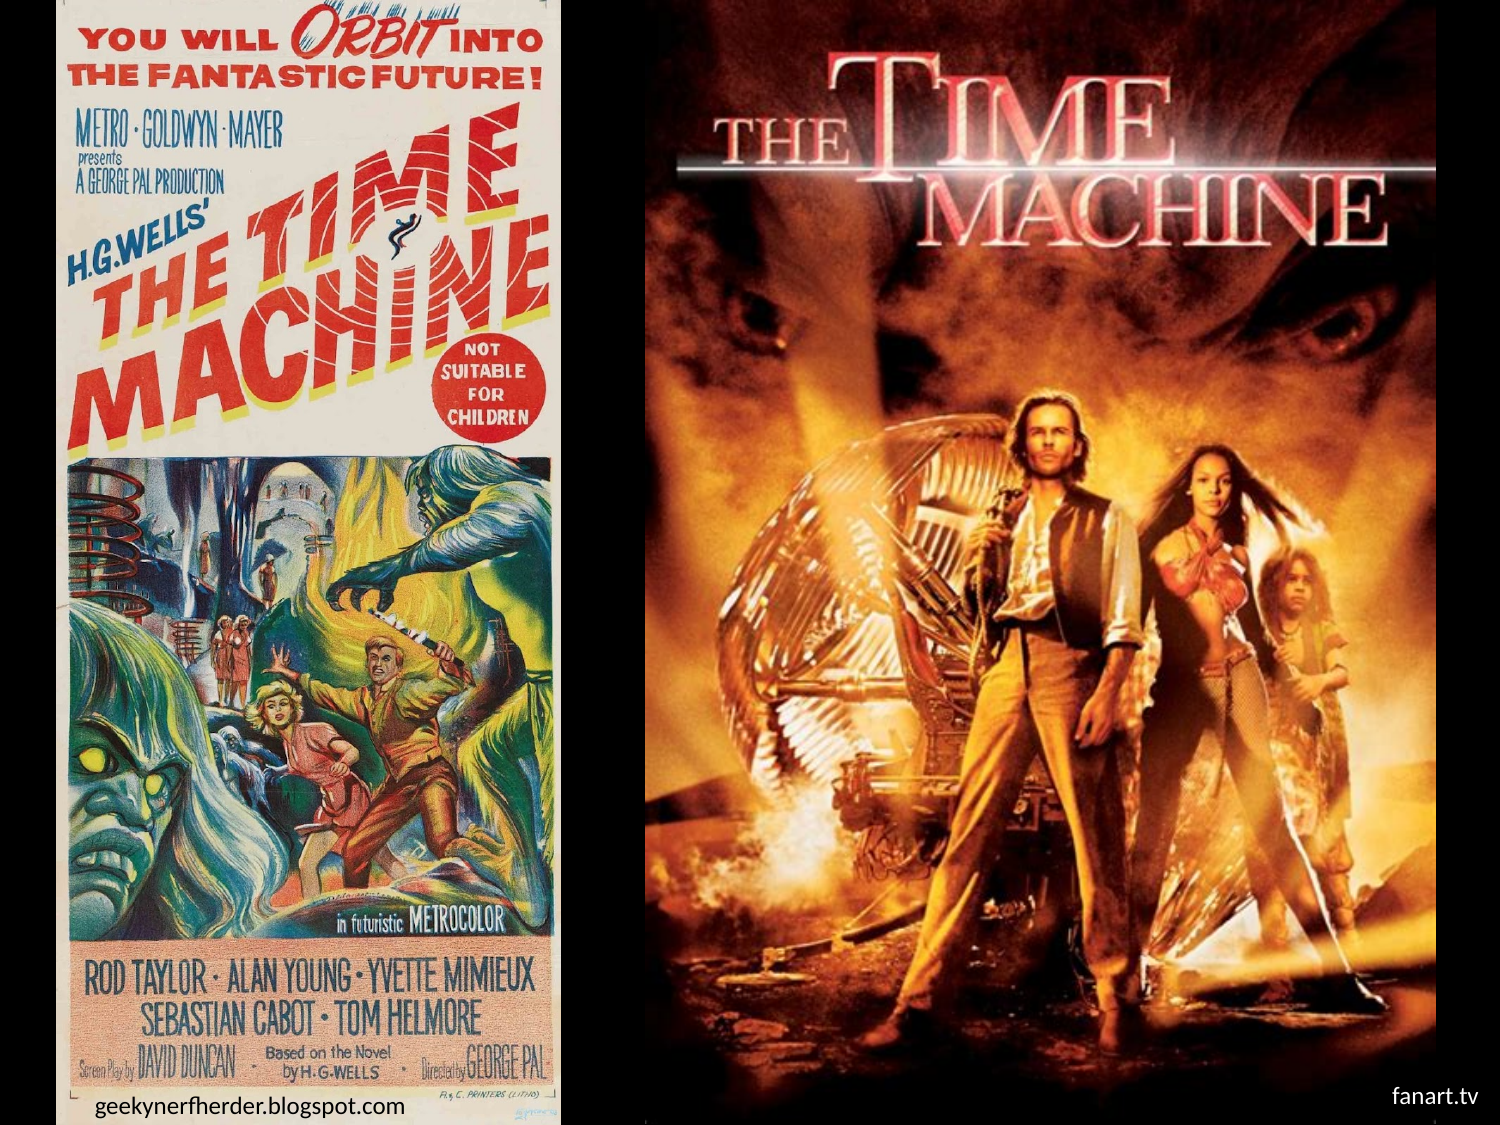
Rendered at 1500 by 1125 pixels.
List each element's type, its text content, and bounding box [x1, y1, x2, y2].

picture [56, 0, 562, 1125]
picture [645, 0, 1436, 1125]
text_box fanart.tv [1441, 1072, 1494, 1117]
